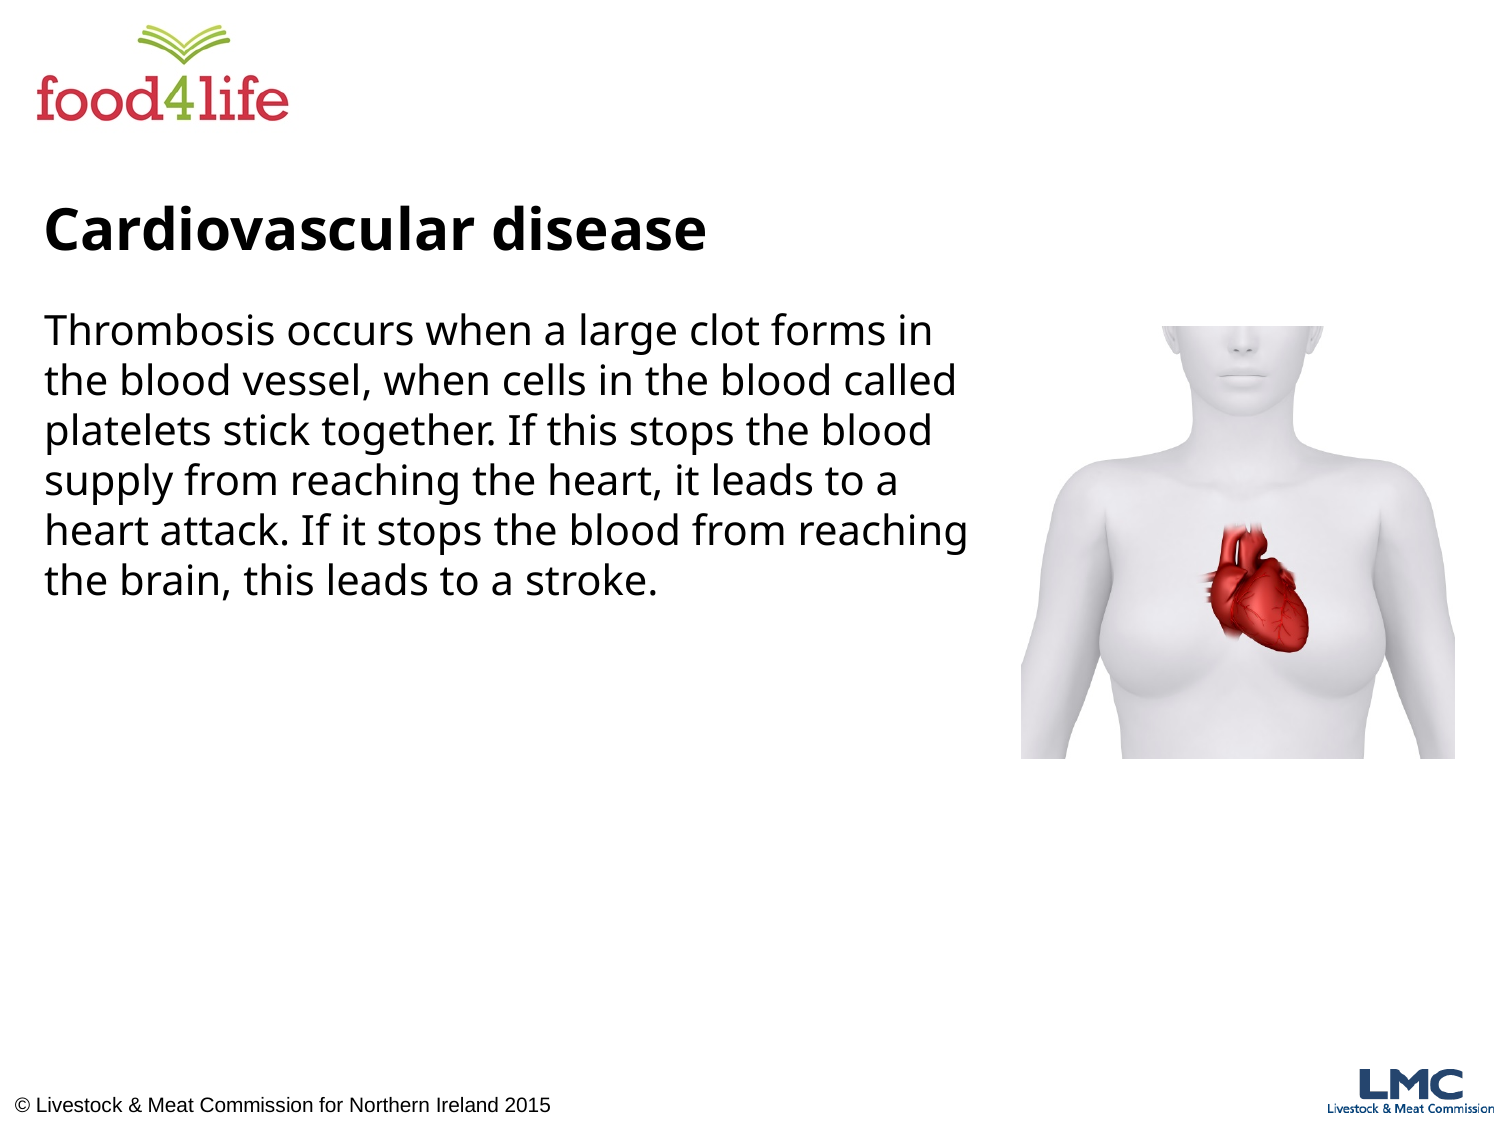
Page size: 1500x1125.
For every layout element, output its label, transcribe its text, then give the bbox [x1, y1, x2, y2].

text_box © Livestock & Meat Commission for Northern Ireland 2015 [0, 1084, 632, 1125]
text_box Cardiovascular disease [28, 184, 1010, 270]
text_box Thrombosis occurs when a large clot forms in the blood vessel, when cells in the blood called platelets stick together. If this stops the blood supply from reaching the heart, it leads to a heart attack. If it stops the blood from reaching the brain, this leads to a stroke. [29, 296, 1010, 612]
picture [1328, 1058, 1494, 1125]
picture [1021, 326, 1455, 760]
picture [17, 7, 310, 136]
